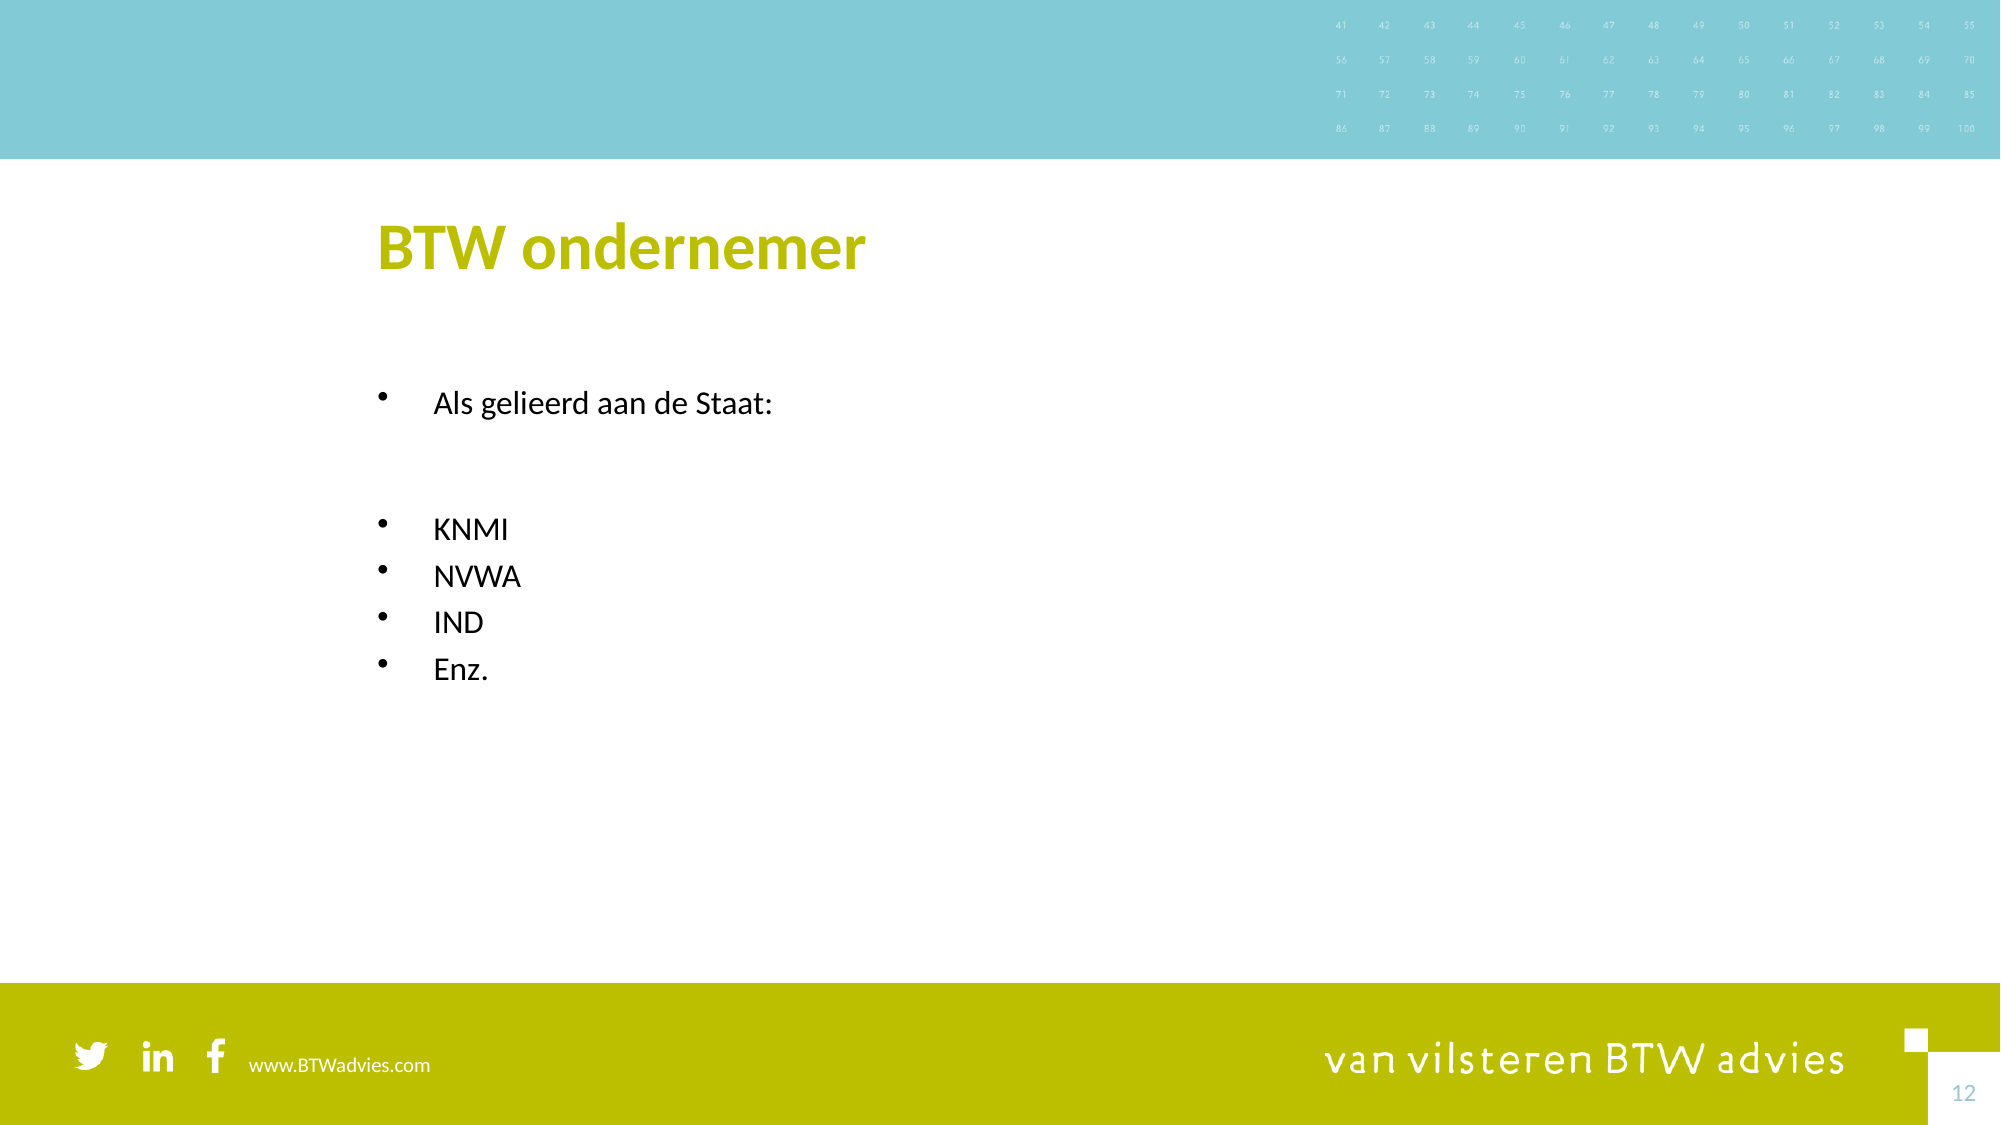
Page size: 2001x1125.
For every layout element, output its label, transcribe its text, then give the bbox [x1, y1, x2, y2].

picture [0, 0, 2001, 1125]
list Als gelieerd aan de Staat: KNMI NVWA IND Enz. [362, 373, 1638, 1049]
title BTW ondernemer [362, 148, 1638, 337]
